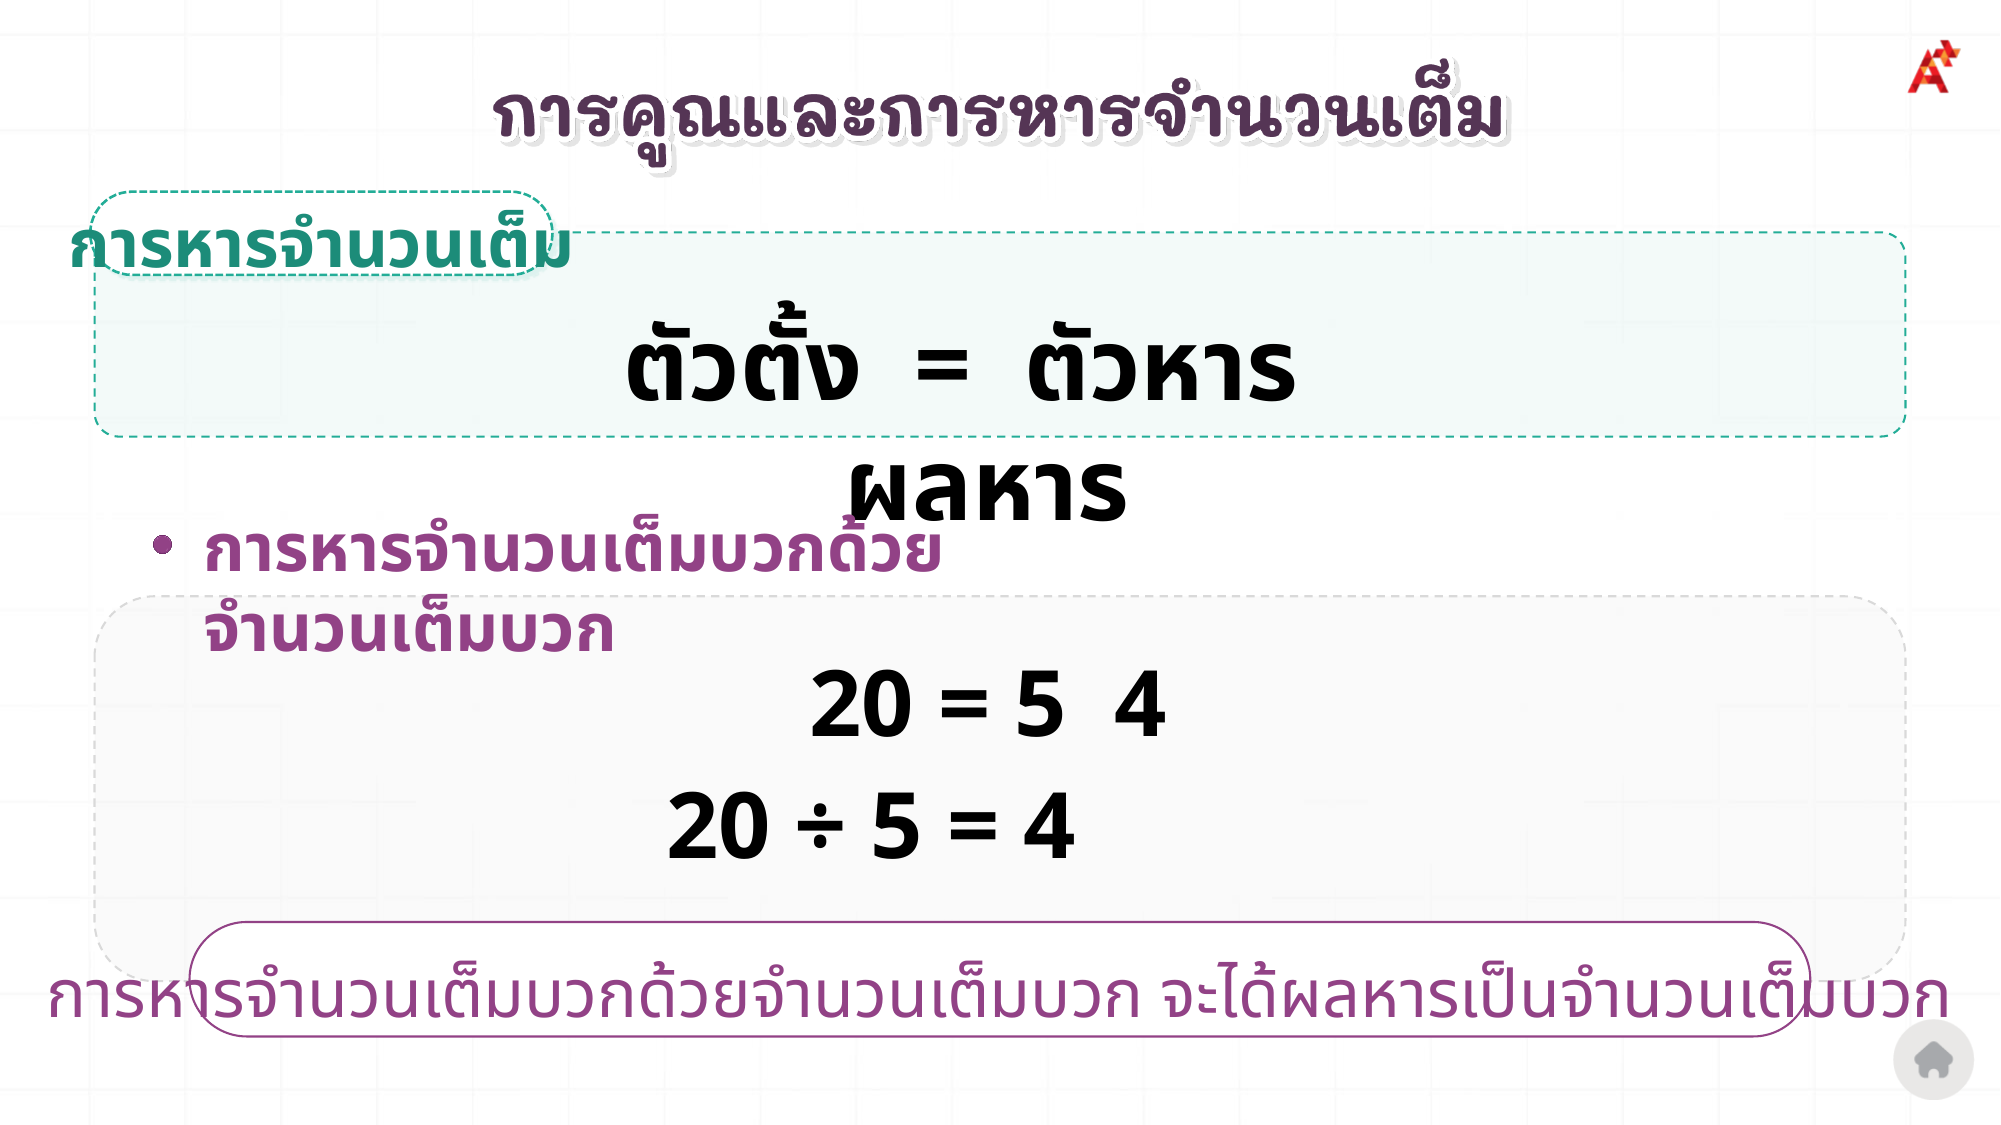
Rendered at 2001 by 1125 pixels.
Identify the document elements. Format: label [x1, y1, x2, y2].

picture [0, 0, 2000, 1125]
text_box [90, 191, 553, 290]
text_box [189, 921, 1811, 1040]
text_box [94, 232, 1906, 437]
text_box [153, 497, 1051, 594]
text_box [94, 596, 1906, 982]
